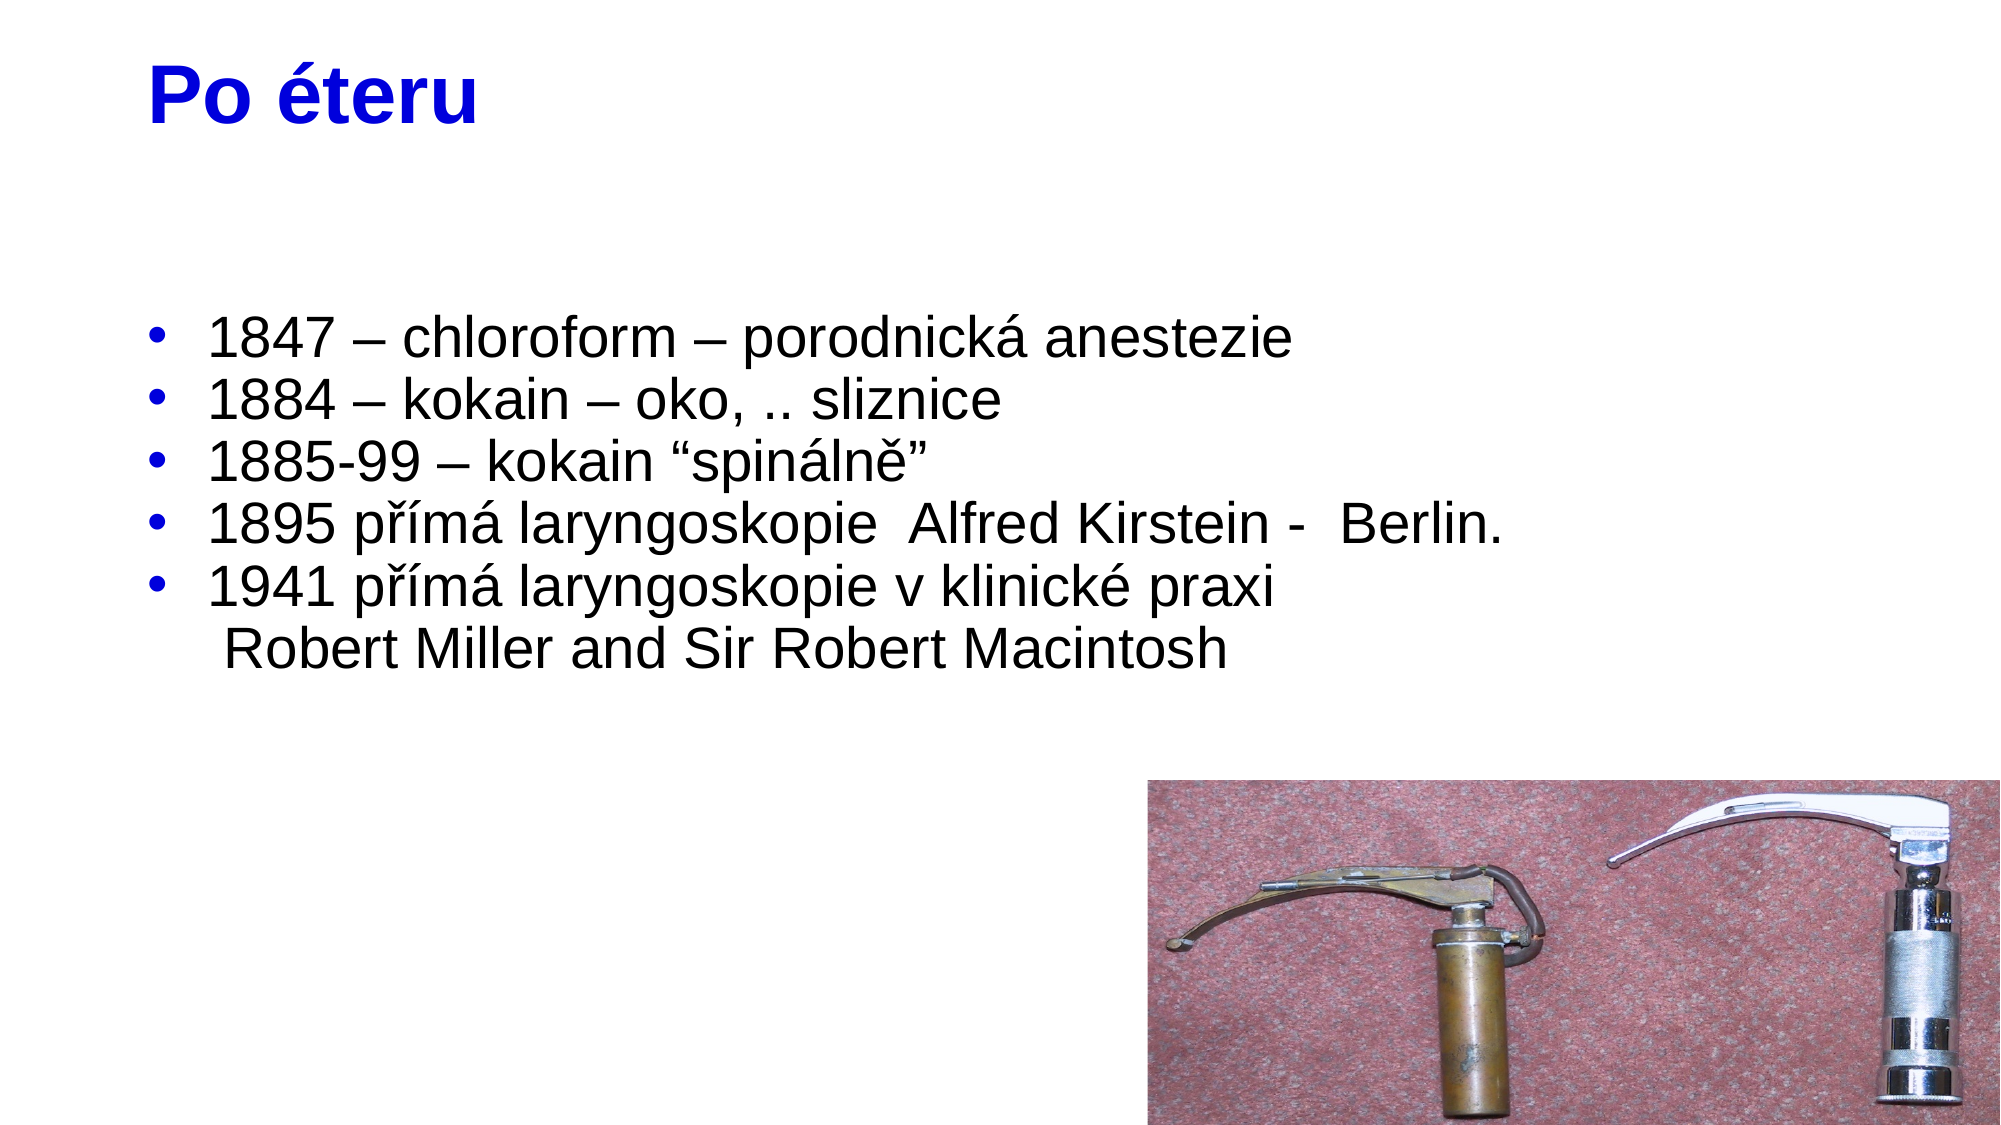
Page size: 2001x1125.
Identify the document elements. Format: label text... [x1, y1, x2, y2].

title Po éteru [147, 42, 1856, 231]
list 1847 – chloroform – porodnická anestezie 1884 – kokain – oko, .. sliznice 1885-99 – kokain “spinálně” 1895 přímá laryngoskopie Alfred Kirstein - Berlin. 1941 přímá laryngoskopie v klinické praxi Robert Miller and Sir Robert Macintosh [147, 292, 1888, 1027]
picture [1147, 780, 2000, 1125]
